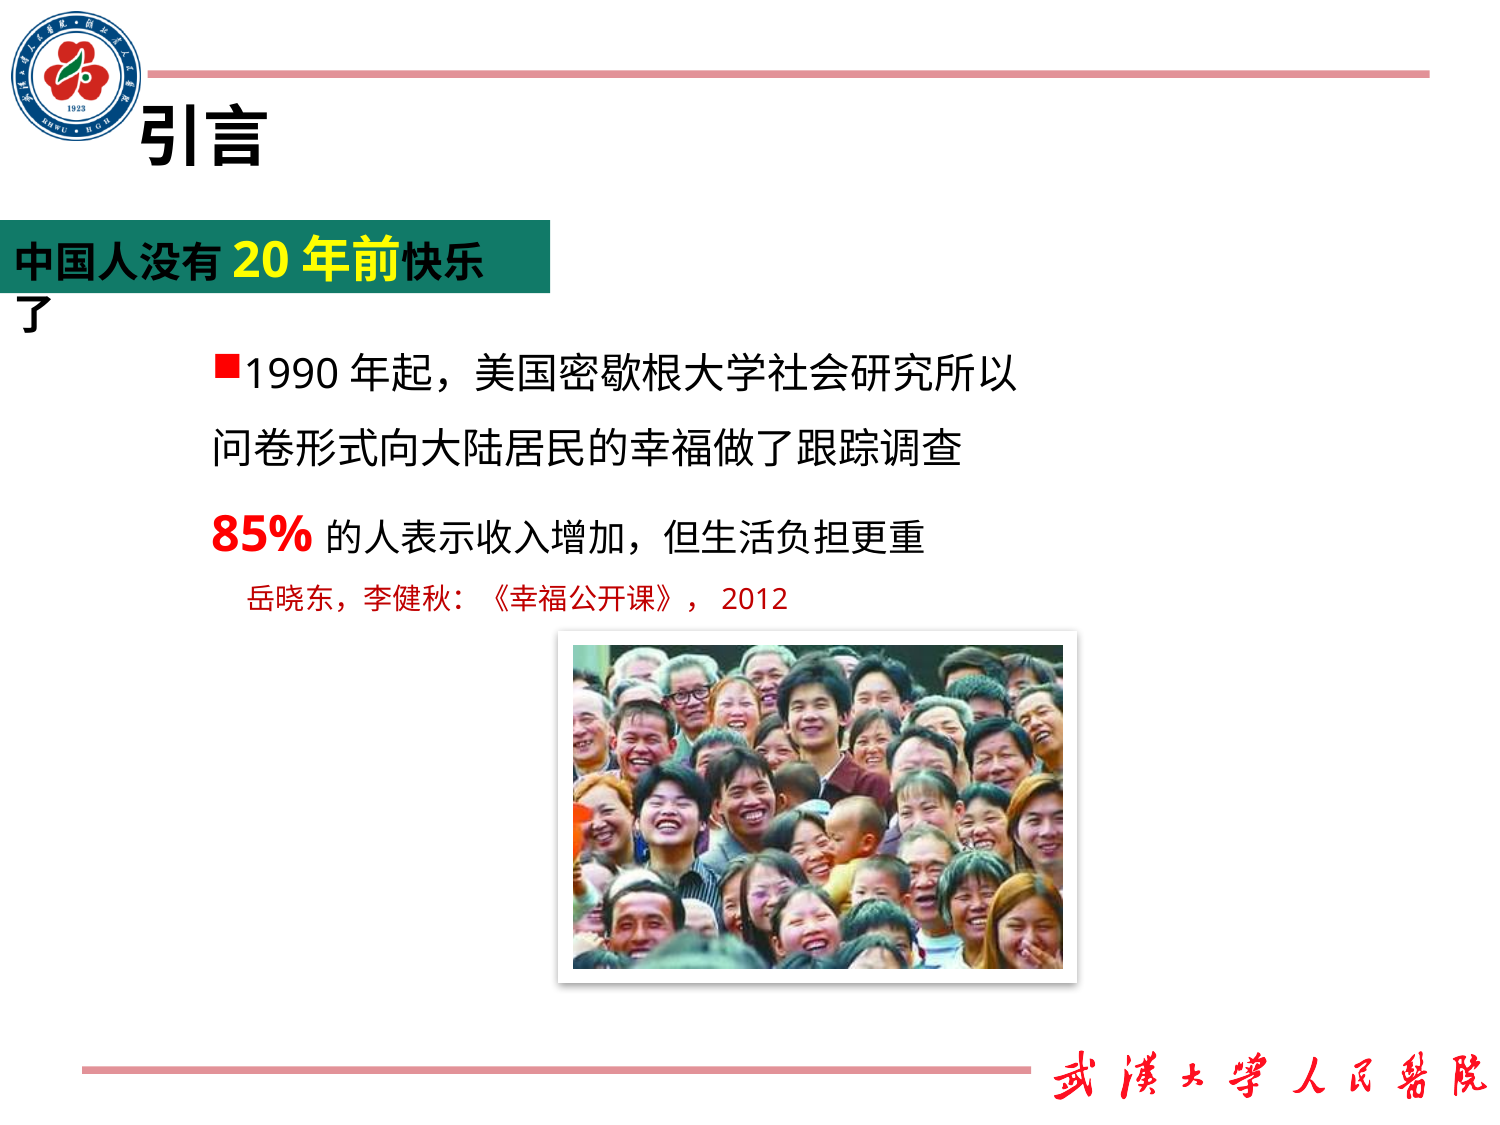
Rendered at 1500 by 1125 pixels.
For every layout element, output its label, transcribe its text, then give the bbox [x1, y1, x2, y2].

picture [572, 644, 1064, 969]
text_box [538, 220, 551, 294]
text_box 引言 [122, 86, 400, 181]
picture [11, 11, 141, 141]
text_box 1990年起，美国密歇根大学社会研究所以问卷形式向大陆居民的幸福做了跟踪调查 85%的人表示收入增加，但生活负担更重 [197, 314, 1043, 563]
text_box 中国人没有20年前快乐了 [0, 220, 538, 345]
text_box 岳晓东，李健秋：《幸福公开课》，2012 [212, 560, 804, 626]
